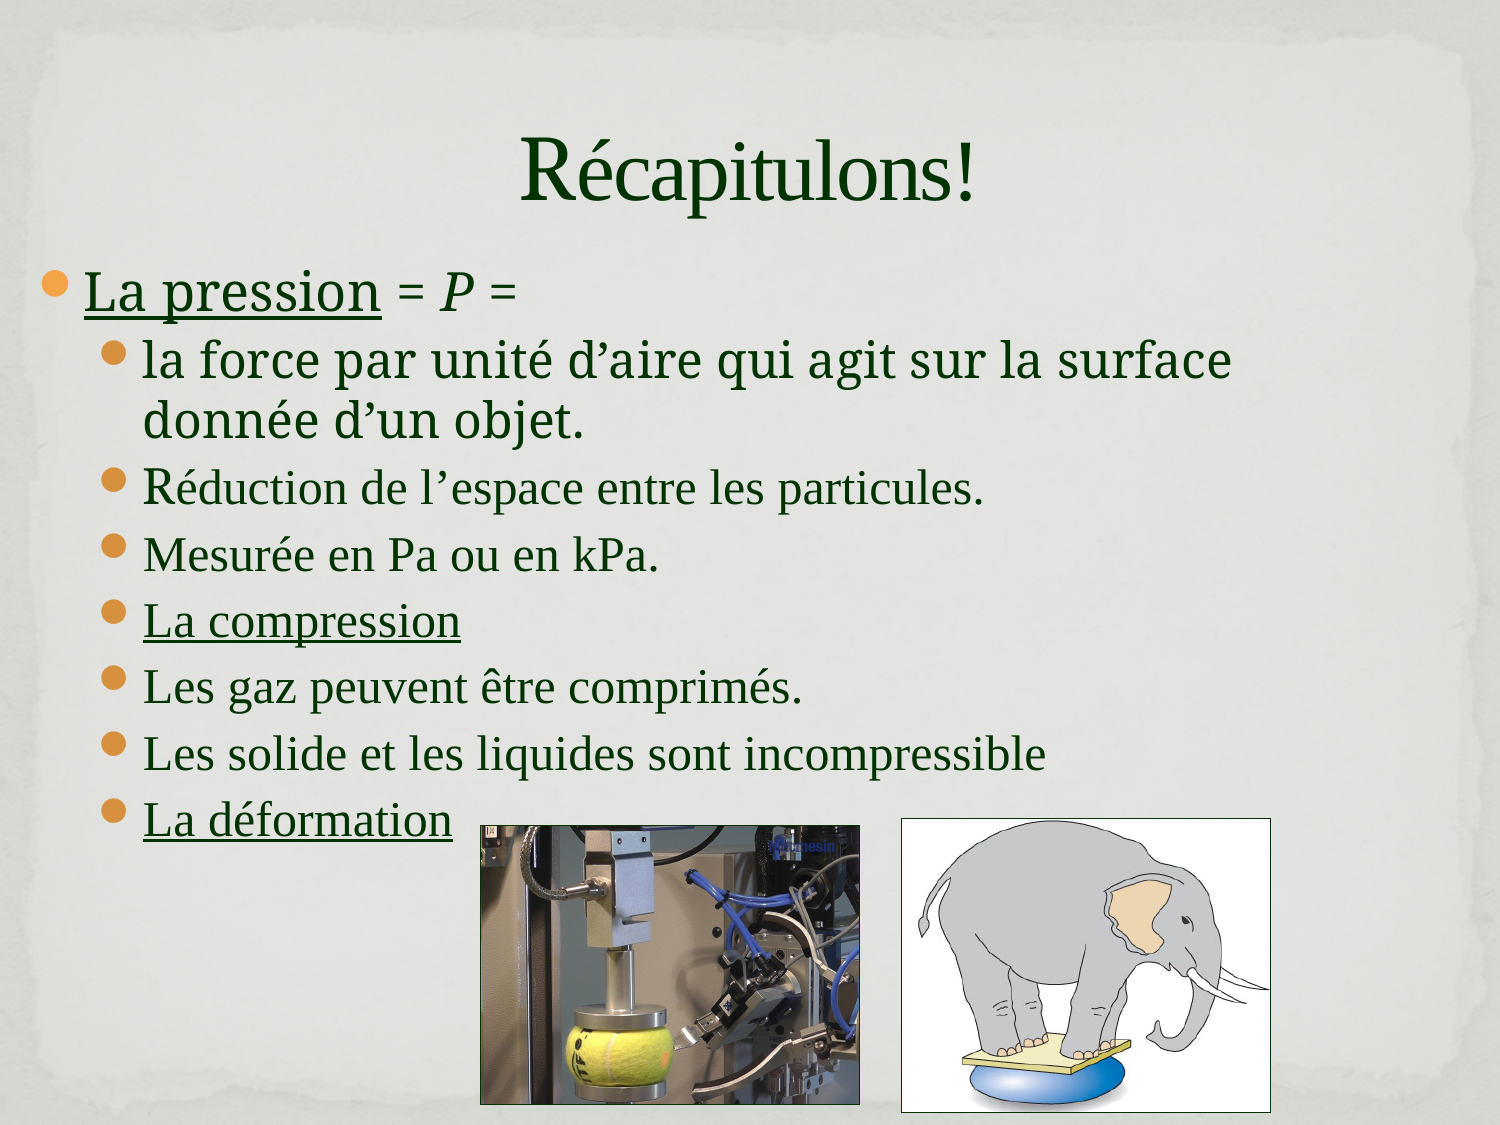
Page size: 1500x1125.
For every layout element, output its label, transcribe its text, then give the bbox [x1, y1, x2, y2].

title Récapitulons! [74, 24, 1425, 225]
picture [481, 826, 860, 1105]
picture [902, 818, 1271, 1113]
